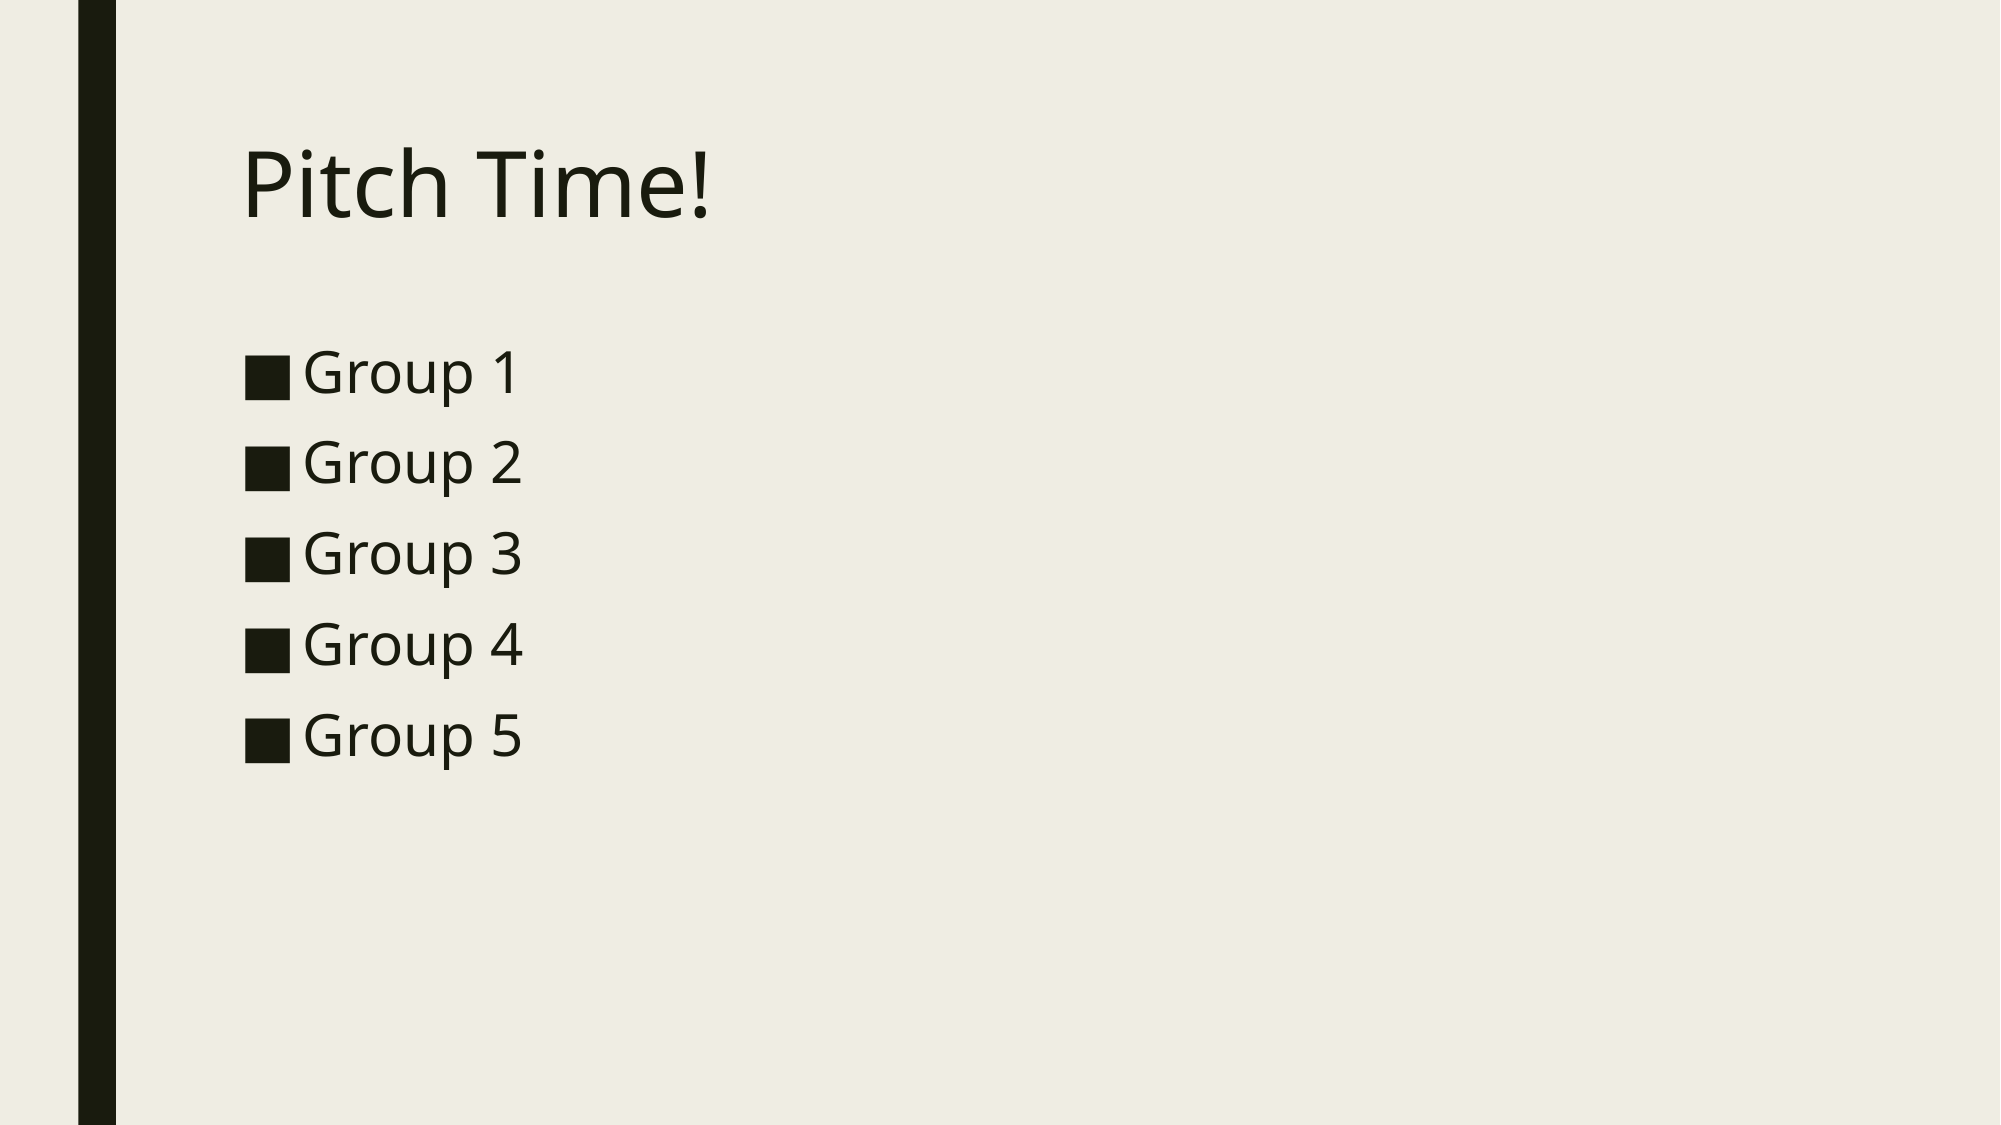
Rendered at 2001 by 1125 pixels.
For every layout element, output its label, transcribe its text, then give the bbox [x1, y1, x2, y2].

title Pitch Time! [225, 131, 1800, 305]
list Group 1 Group 2 Group 3 Group 4 Group 5 [225, 333, 1800, 921]
